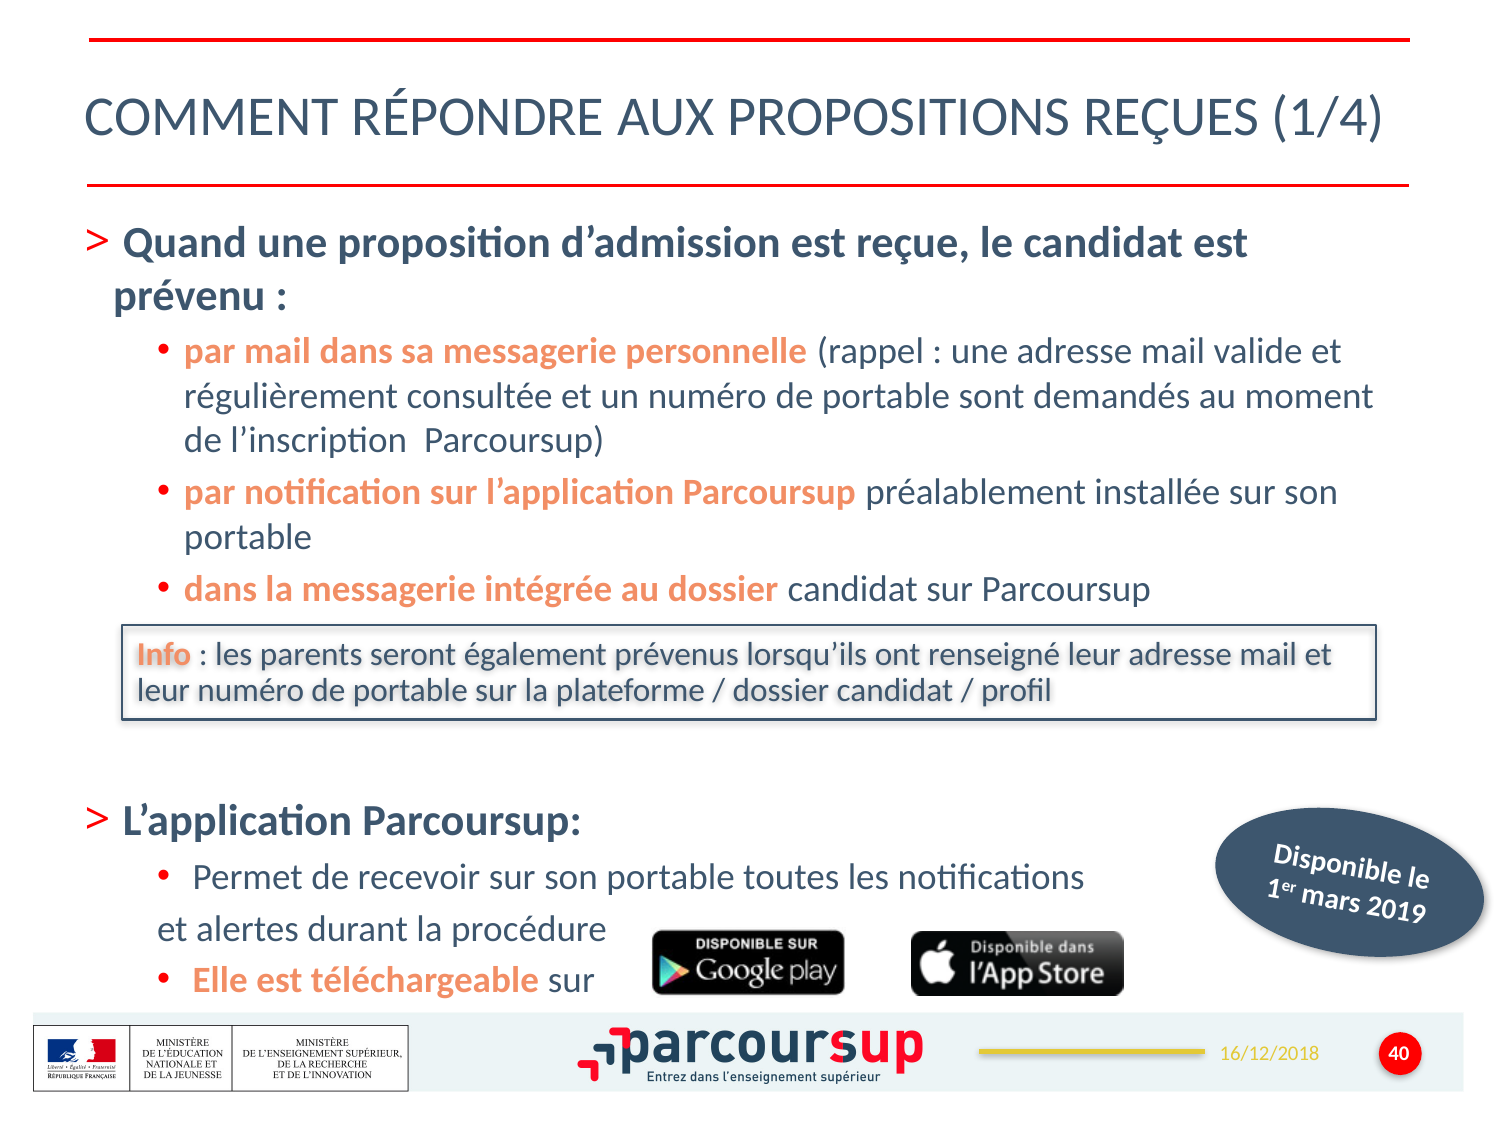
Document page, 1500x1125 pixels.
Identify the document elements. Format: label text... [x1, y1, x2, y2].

list Quand une proposition d’admission est reçue, le candidat est prévenu : par mail dans sa messagerie personnelle (rappel : une adresse mail valide et régulièrement consultée et un numéro de portable sont demandés au moment de l’inscription Parcoursup) par notification sur l’application Parcoursup préalablement installée sur son portable dans la messagerie intégrée au dossier candidat sur Parcoursup L’application Parcoursup: Permet de recevoir sur son portable toutes les notifications et alertes durant la procédure Elle est téléchargeable sur et [69, 205, 1409, 1010]
slide_number 40 [1368, 1031, 1430, 1074]
text_box Info : les parents seront également prévenus lorsqu’ils ont renseigné leur adresse mail et leur numéro de portable sur la plateforme / dossier candidat / profil [121, 625, 1376, 720]
text_box Disponible le 1er mars 2019 [1214, 806, 1485, 958]
picture [0, 0, 1499, 1124]
title Comment répondre aux propositions reçues (1/4) [69, 12, 1409, 205]
